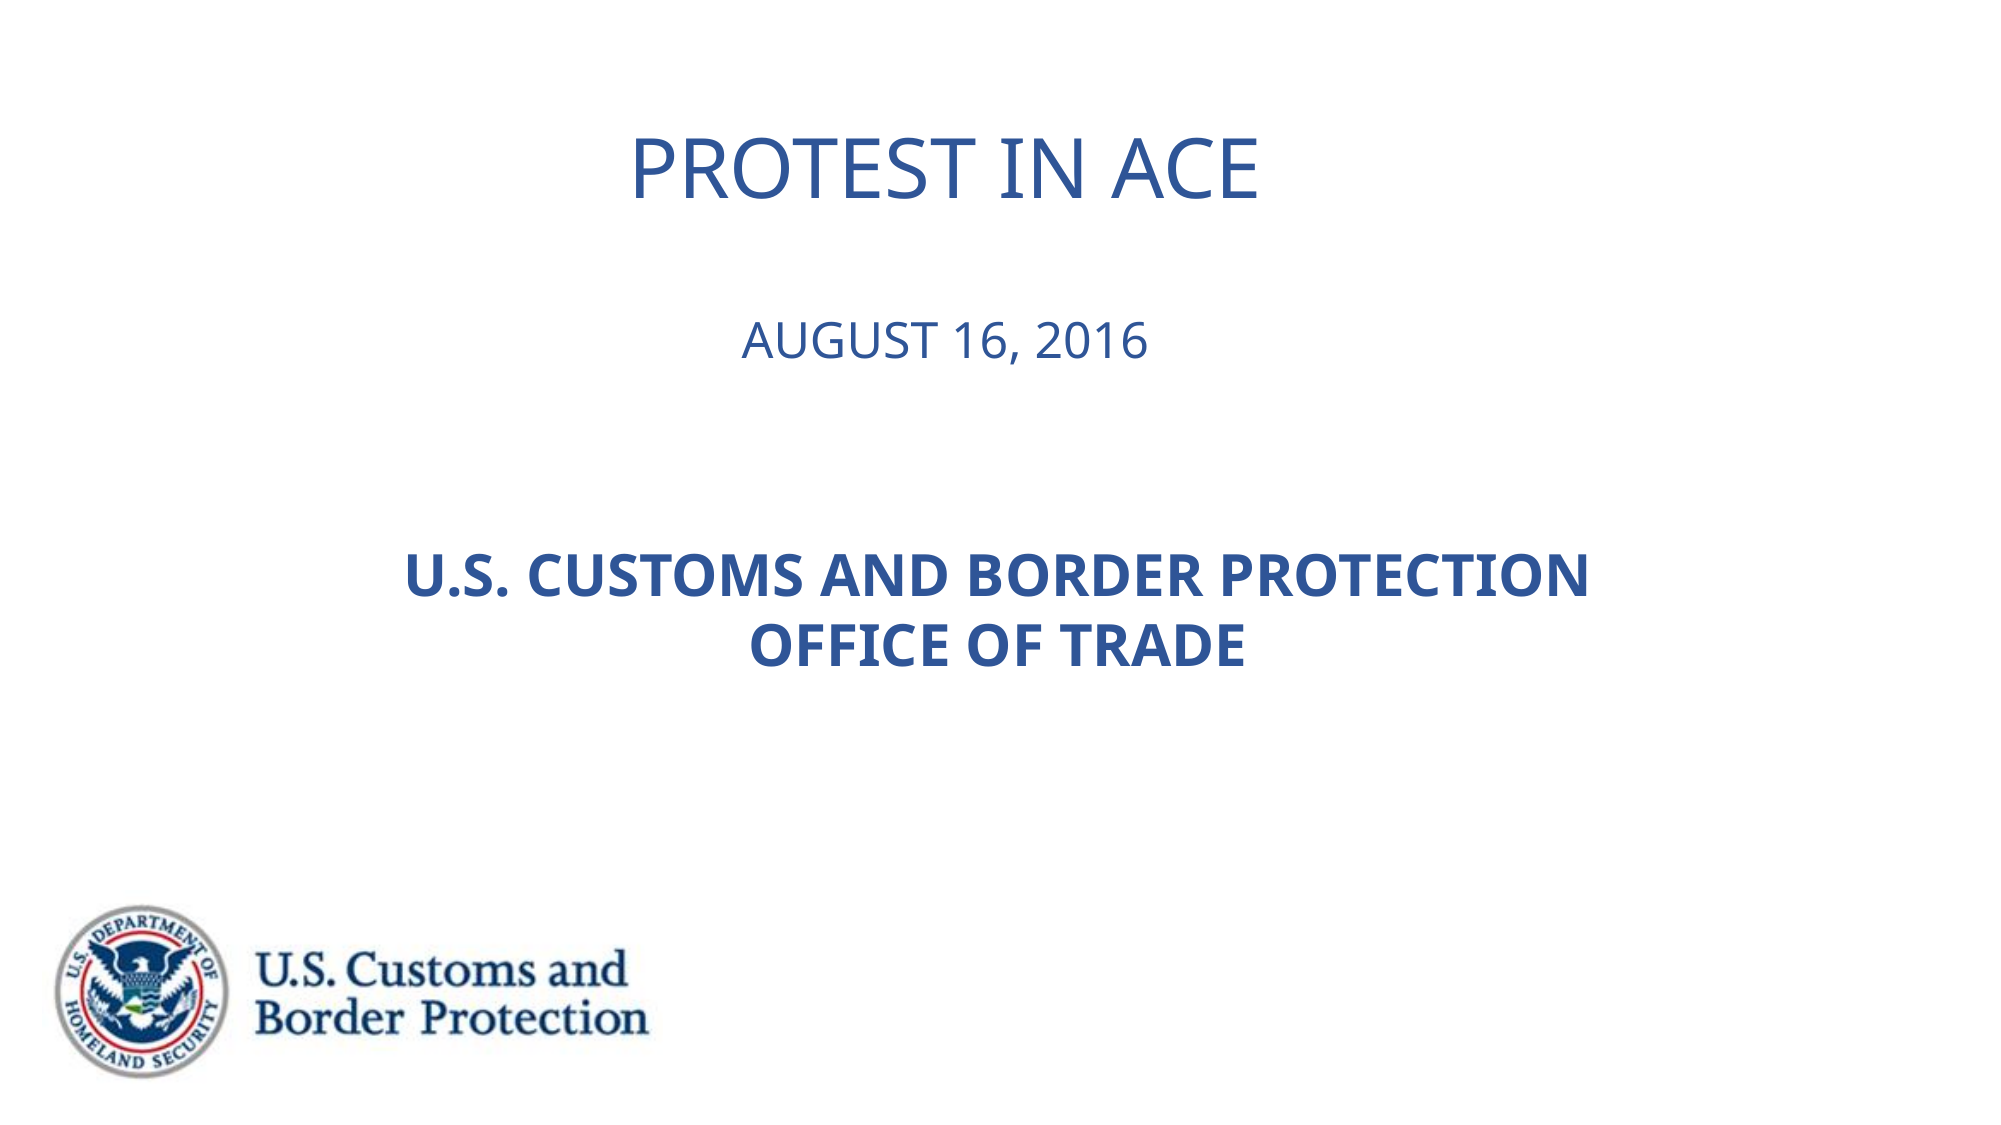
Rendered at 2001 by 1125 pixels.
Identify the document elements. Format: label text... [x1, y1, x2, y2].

text_box U.S. CUSTOMS AND BORDER PROTECTION OFFICE OF TRADE [388, 530, 1608, 686]
title PROTEST IN ACE AUGUST 16, 2016 [42, 608, 1849, 917]
picture [42, 890, 663, 1096]
